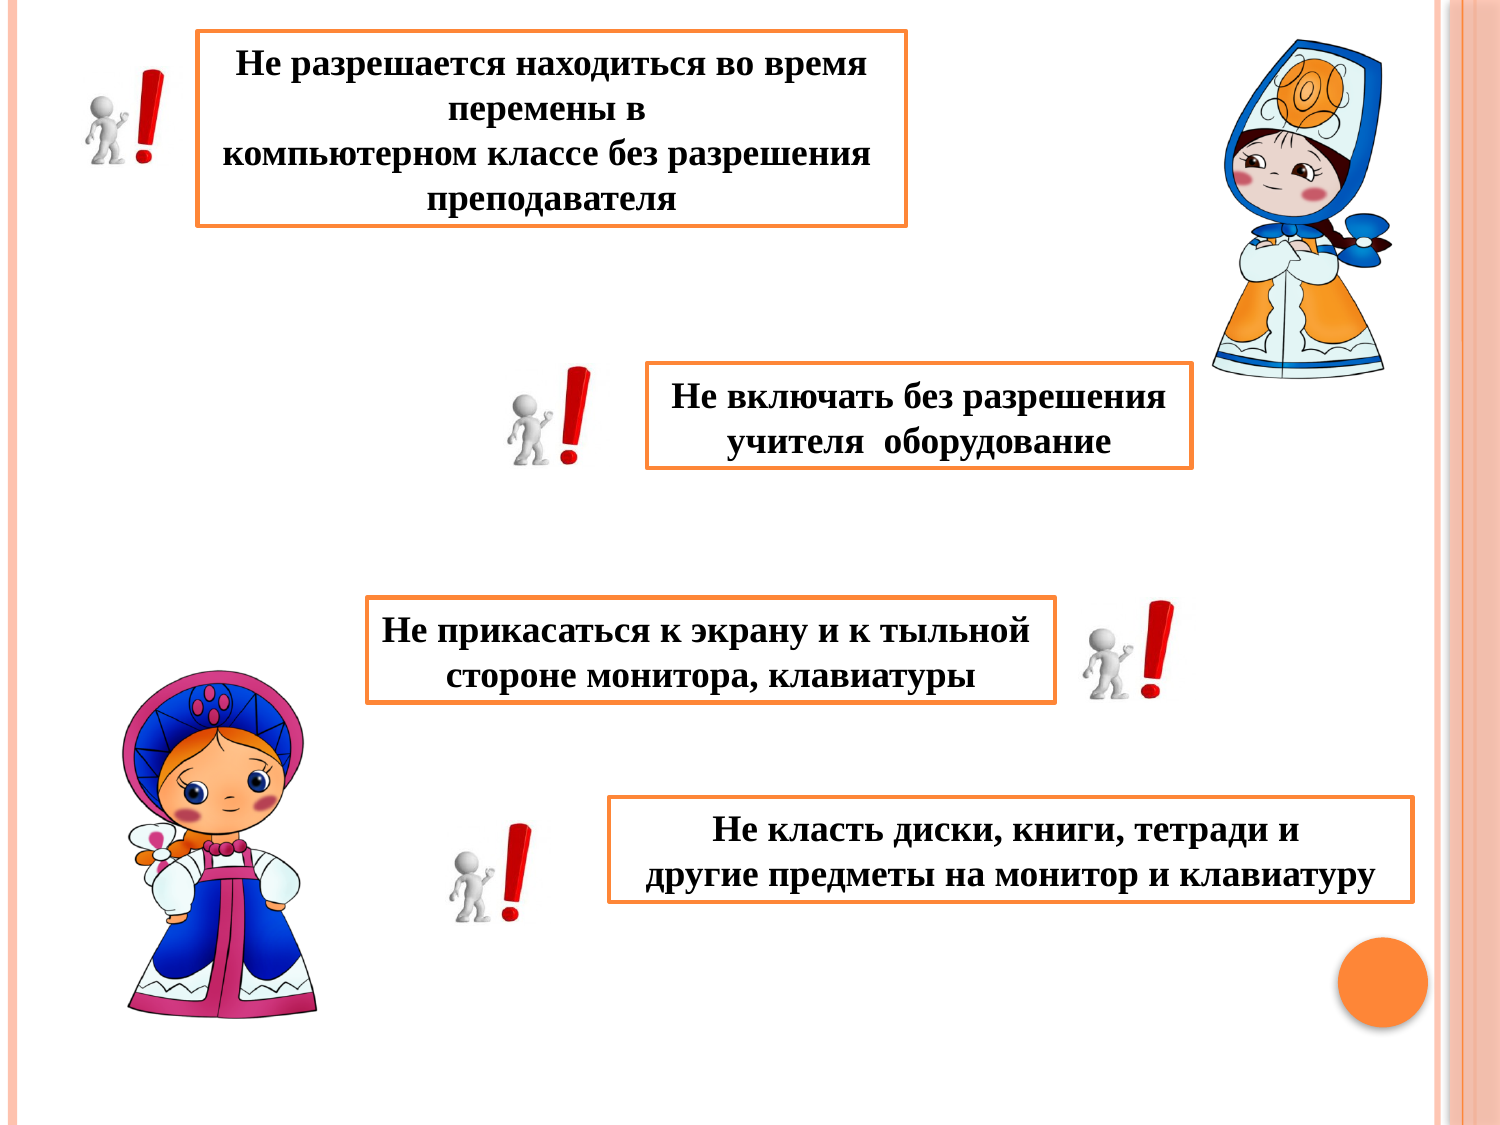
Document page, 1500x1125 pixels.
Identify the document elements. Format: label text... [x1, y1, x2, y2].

text_box Не включать без разрешения учителя оборудование [645, 361, 1194, 470]
picture [80, 65, 183, 168]
picture [69, 655, 342, 1054]
picture [1206, 22, 1411, 398]
text_box Не разрешается находиться во время перемены в компьютерном классе без разрешения преподавателя [195, 29, 908, 228]
picture [444, 819, 552, 927]
picture [1077, 597, 1196, 704]
text_box Не класть диски, книги, тетради и другие предметы на монитор и клавиатуру [607, 795, 1415, 904]
picture [503, 362, 610, 470]
text_box Не прикасаться к экрану и к тыльной стороне монитора, клавиатуры [365, 595, 1057, 705]
